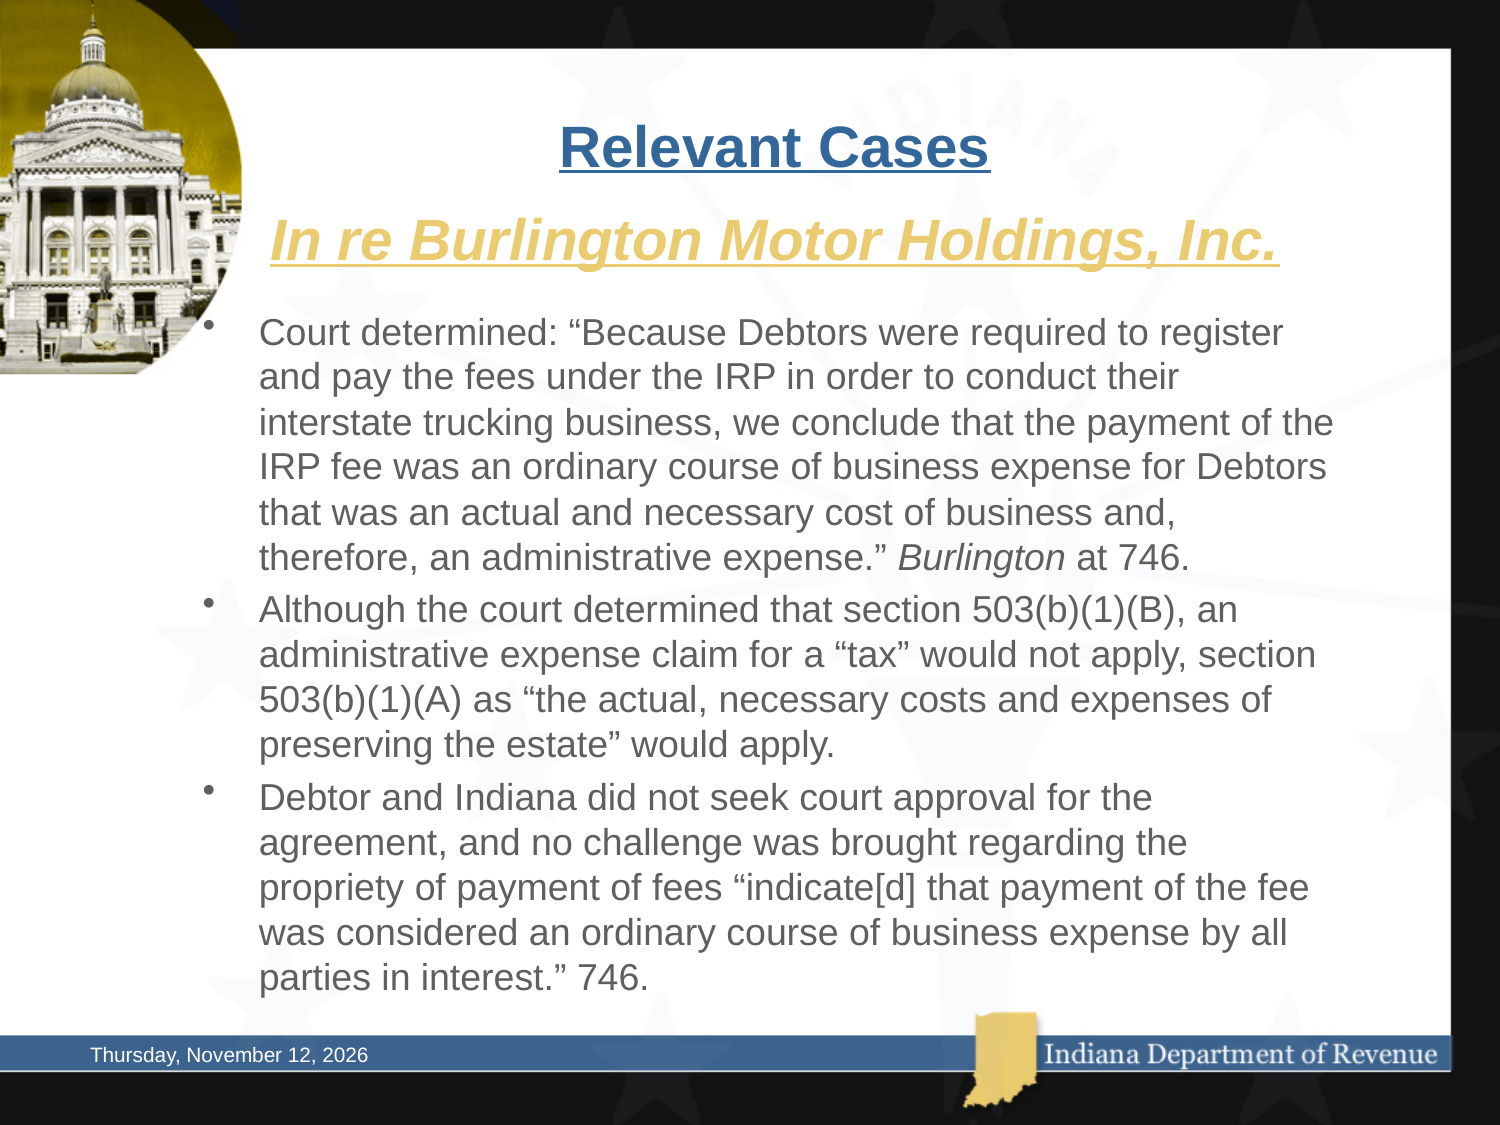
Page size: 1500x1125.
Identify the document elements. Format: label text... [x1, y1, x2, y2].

title Relevant Cases [99, 49, 1451, 238]
list Court determined: “Because Debtors were required to register and pay the fees under the IRP in order to conduct their interstate trucking business, we conclude that the payment of the IRP fee was an ordinary course of business expense for Debtors that was an actual and necessary cost of business and, therefore, an administrative expense.” Burlington at 746. Although the court determined that section 503(b)(1)(B), an administrative expense claim for a “tax” would not apply, section 503(b)(1)(A) as “the actual, necessary costs and expenses of preserving the estate” would apply. Debtor and Indiana did not seek court approval for the agreement, and no challenge was brought regarding the propriety of payment of fees “indicate[d] that payment of the fee was considered an ordinary course of business expense by all parties in interest.” 746. [187, 299, 1351, 938]
text_box In re Burlington Motor Holdings, Inc. [99, 238, 1450, 350]
picture [0, 0, 1500, 1125]
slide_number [74, 1034, 426, 1113]
